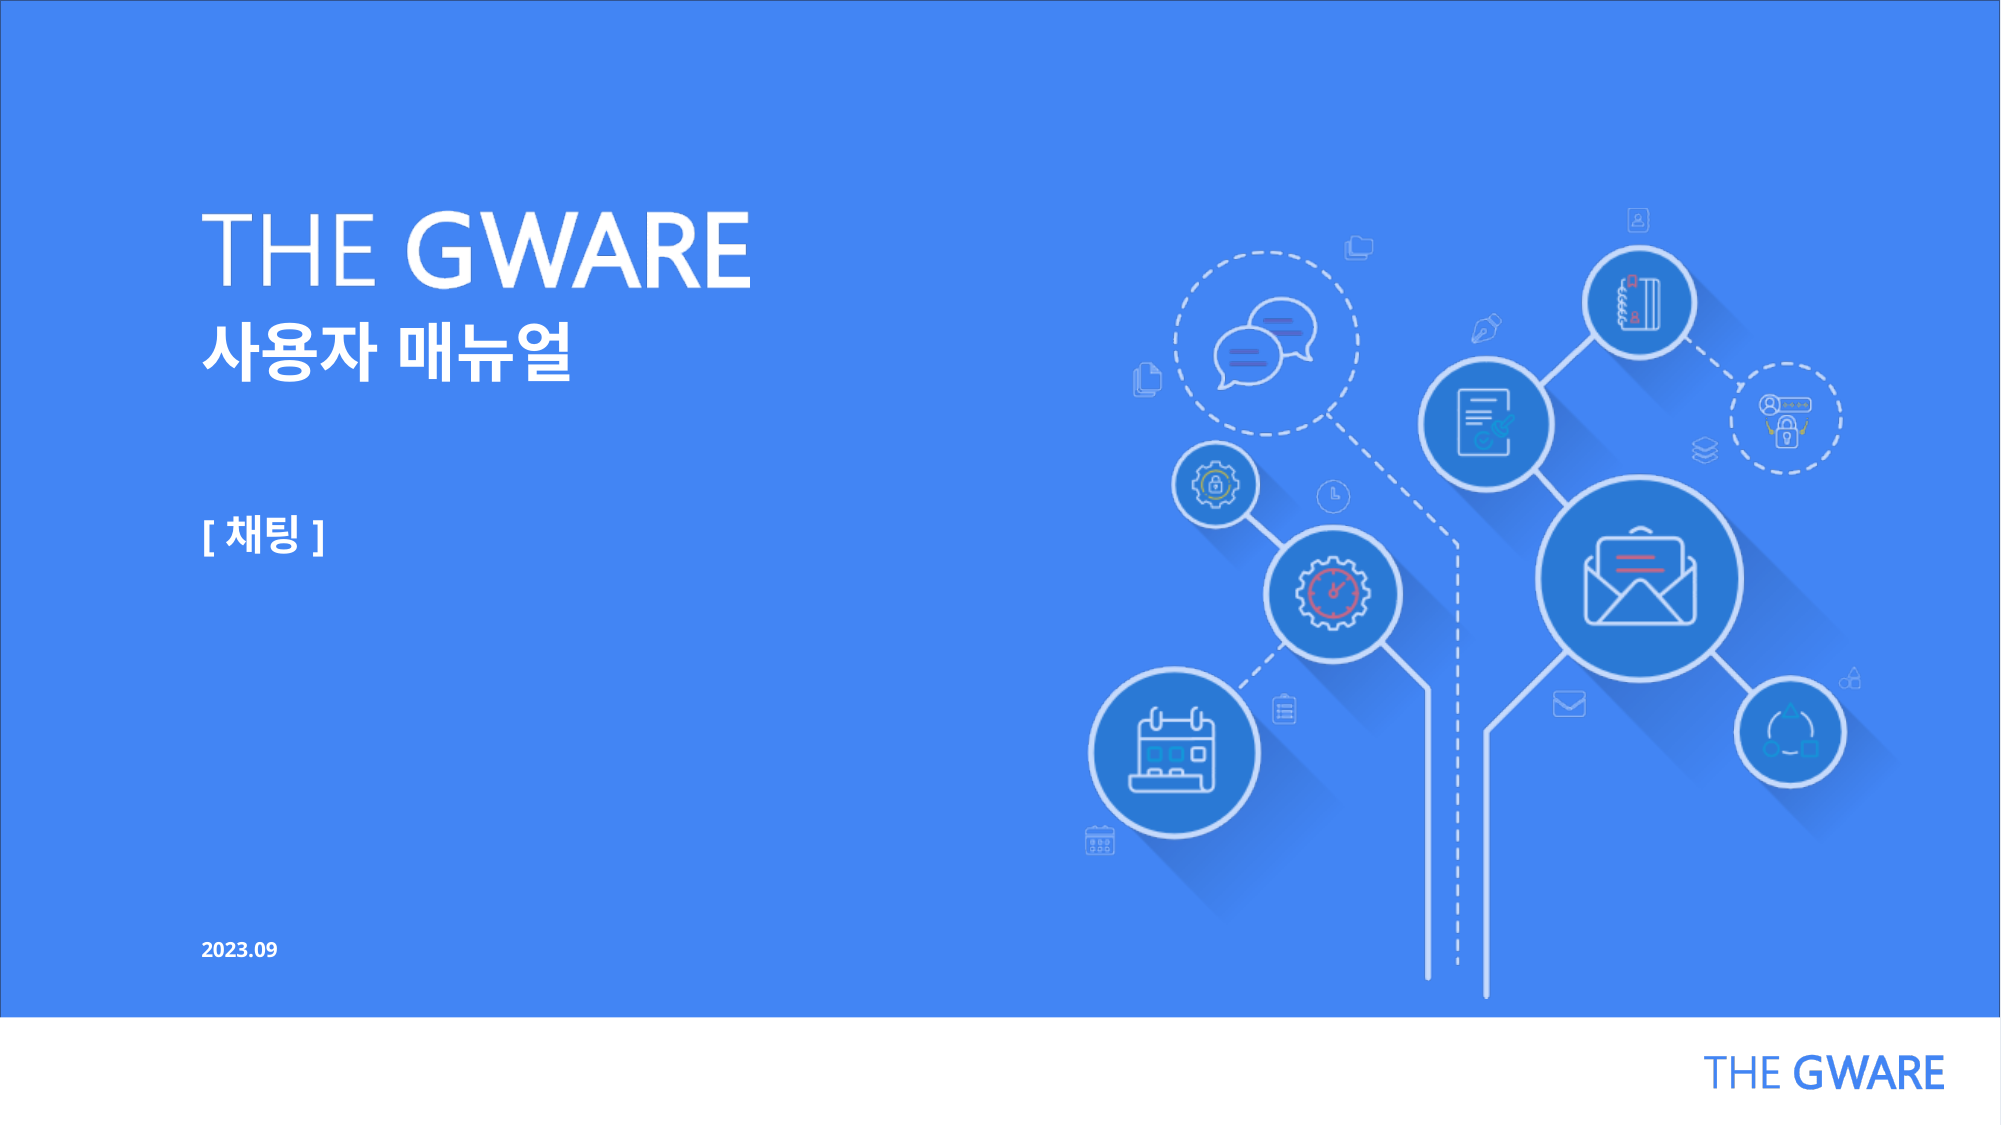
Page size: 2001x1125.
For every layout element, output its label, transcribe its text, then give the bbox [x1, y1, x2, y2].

text_box [채팅] [186, 501, 546, 566]
text_box 2023.09 [186, 929, 734, 970]
picture [202, 210, 750, 290]
picture [1704, 1054, 1944, 1090]
